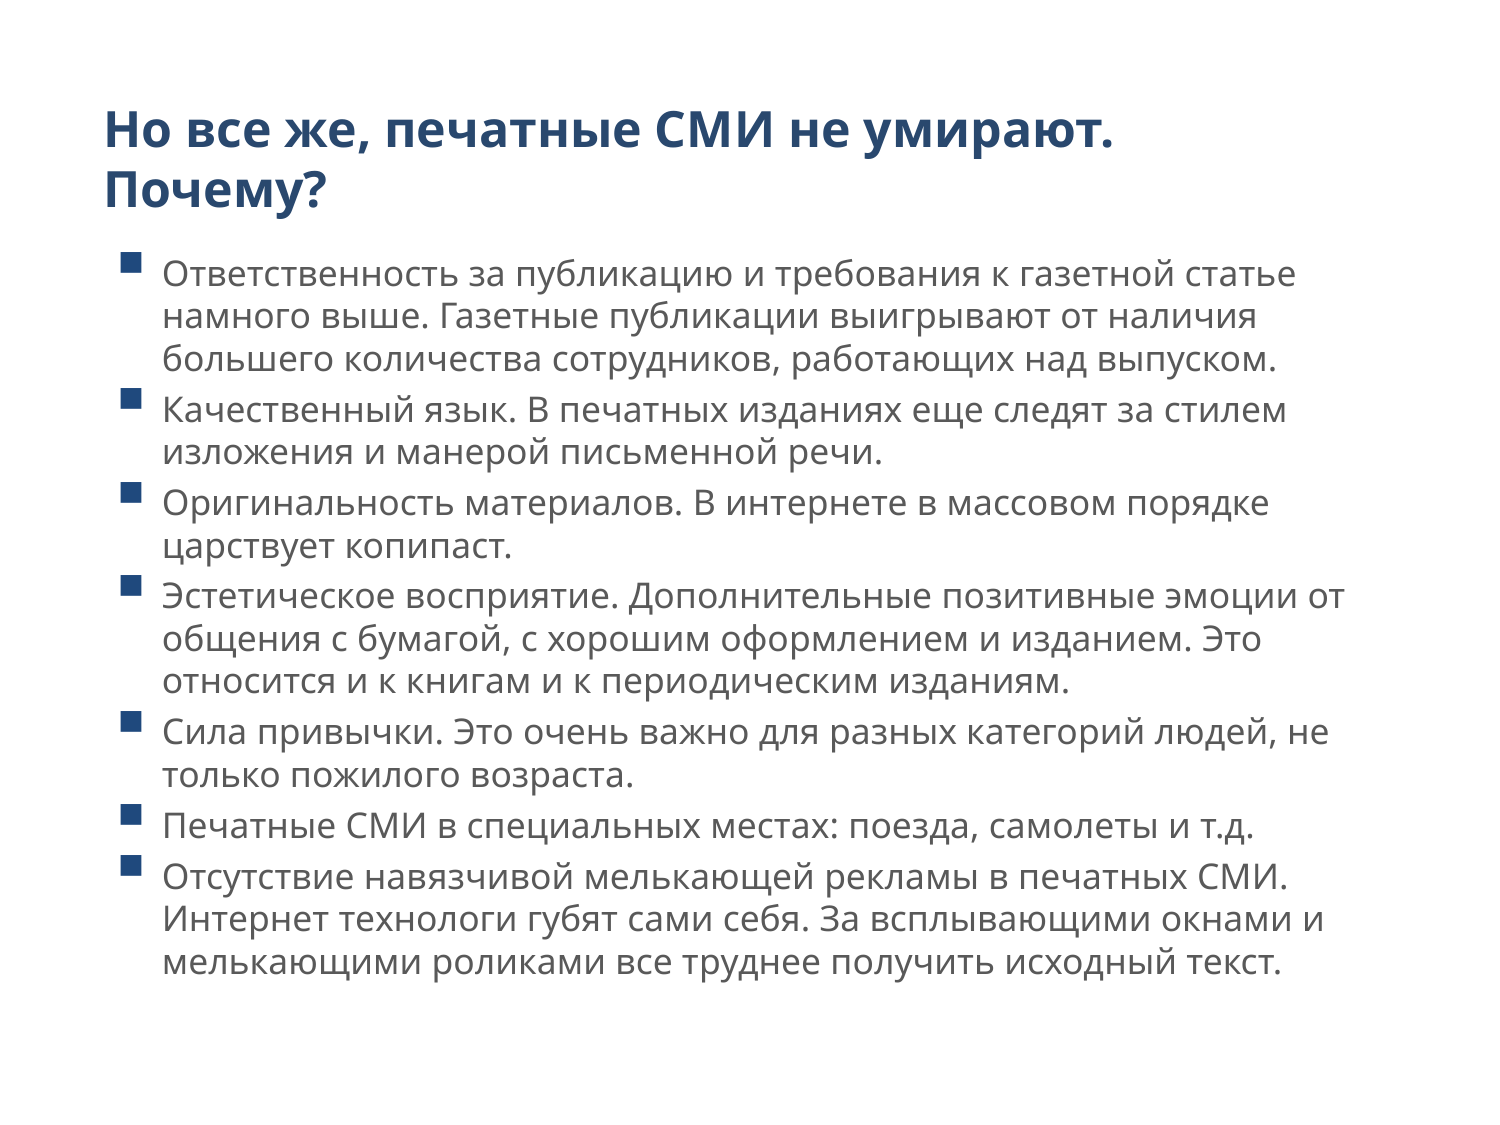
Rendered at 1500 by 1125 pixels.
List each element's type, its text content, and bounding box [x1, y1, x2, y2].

text_box Но все же, печатные СМИ не умирают. Почему? [88, 89, 1364, 208]
text_box Ответственность за публикацию и требования к газетной статье намного выше. Газетные публикации выигрывают от наличия большего количества сотрудников, работающих над выпуском. Качественный язык. В печатных изданиях еще следят за стилем изложения и манерой письменной речи. Оригинальность материалов. В интернете в массовом порядке царствует копипаст. Эстетическое восприятие. Дополнительные позитивные эмоции от общения с бумагой, с хорошим оформлением и изданием. Это относится и к книгам и к периодическим изданиям. Сила привычки. Это очень важно для разных категорий людей, не только пожилого возраста. Печатные СМИ в специальных местах: поезда, самолеты и т.д. Отсутствие навязчивой мелькающей рекламы в печатных СМИ. Интернет технологи губят сами себя. За всплывающими окнами и мелькающими роликами все труднее получить исходный текст. [100, 243, 1388, 941]
